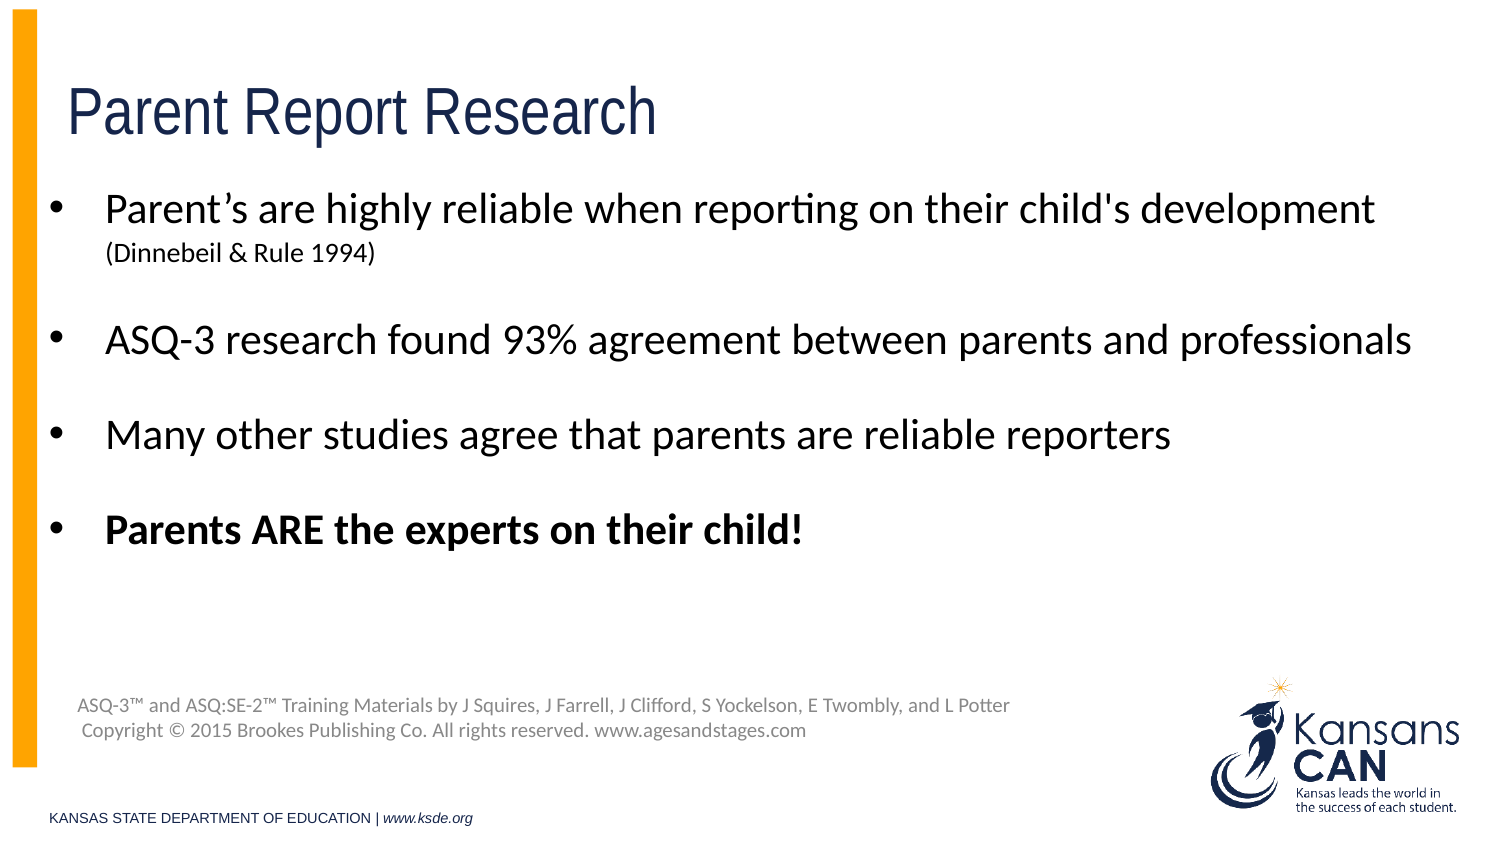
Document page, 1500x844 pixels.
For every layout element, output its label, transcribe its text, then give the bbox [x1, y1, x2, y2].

text_box ASQ-3™ and ASQ:SE-2™ Training Materials by J Squires, J Farrell, J Clifford, S Yockelson, E Twombly, and L Potter Copyright © 2015 Brookes Publishing Co. All rights reserved. www.agesandstages.com [62, 684, 1450, 749]
list Parent’s are highly reliable when reporting on their child's development (Dinnebeil & Rule 1994) ASQ-3 research found 93% agreement between parents and professionals Many other studies agree that parents are reliable reporters Parents ARE the experts on their child! [37, 171, 1425, 767]
title Parent Report Research [37, 21, 1425, 148]
picture [1208, 671, 1463, 822]
